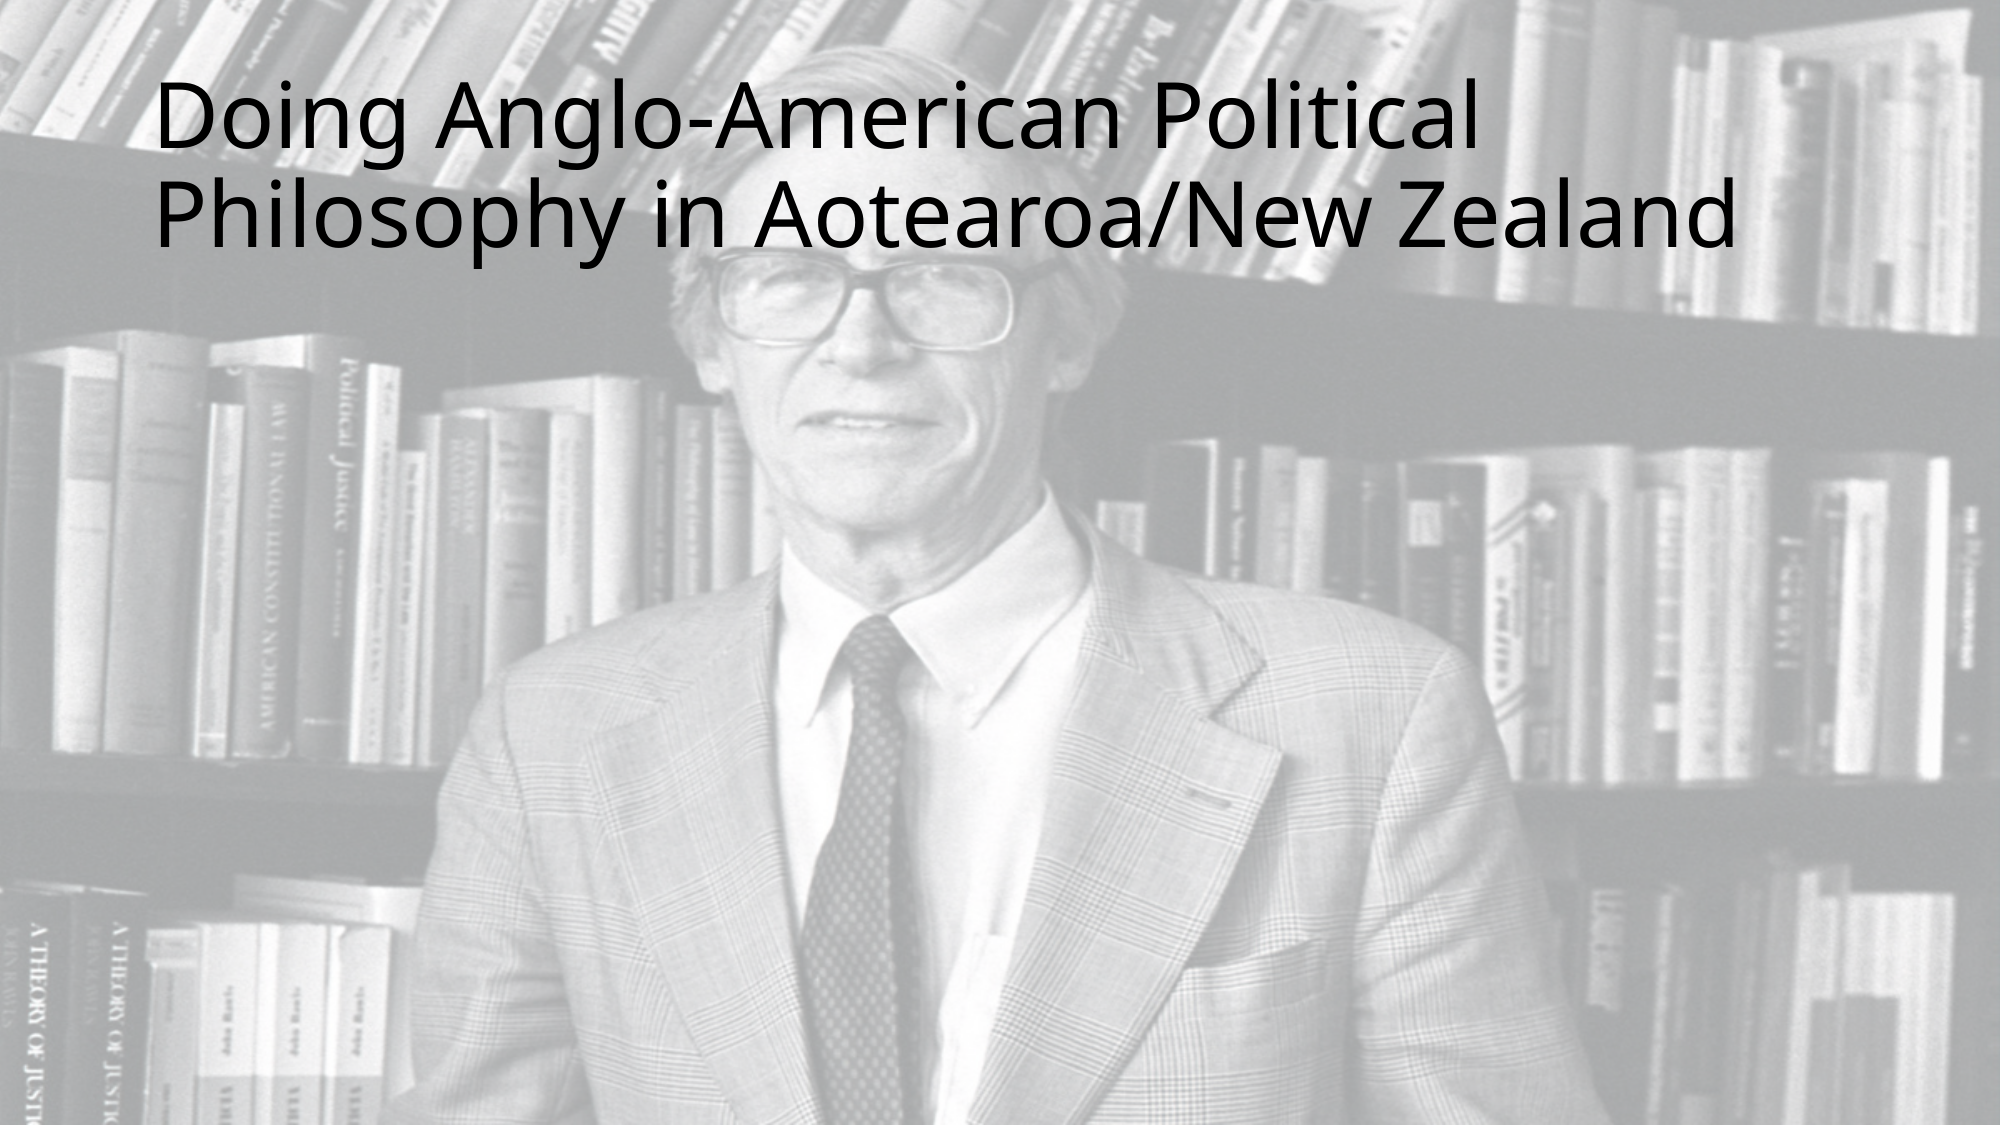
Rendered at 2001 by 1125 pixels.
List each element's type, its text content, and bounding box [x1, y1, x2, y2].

title Doing Anglo-American Political Philosophy in Aotearoa/New Zealand [137, 59, 1863, 278]
